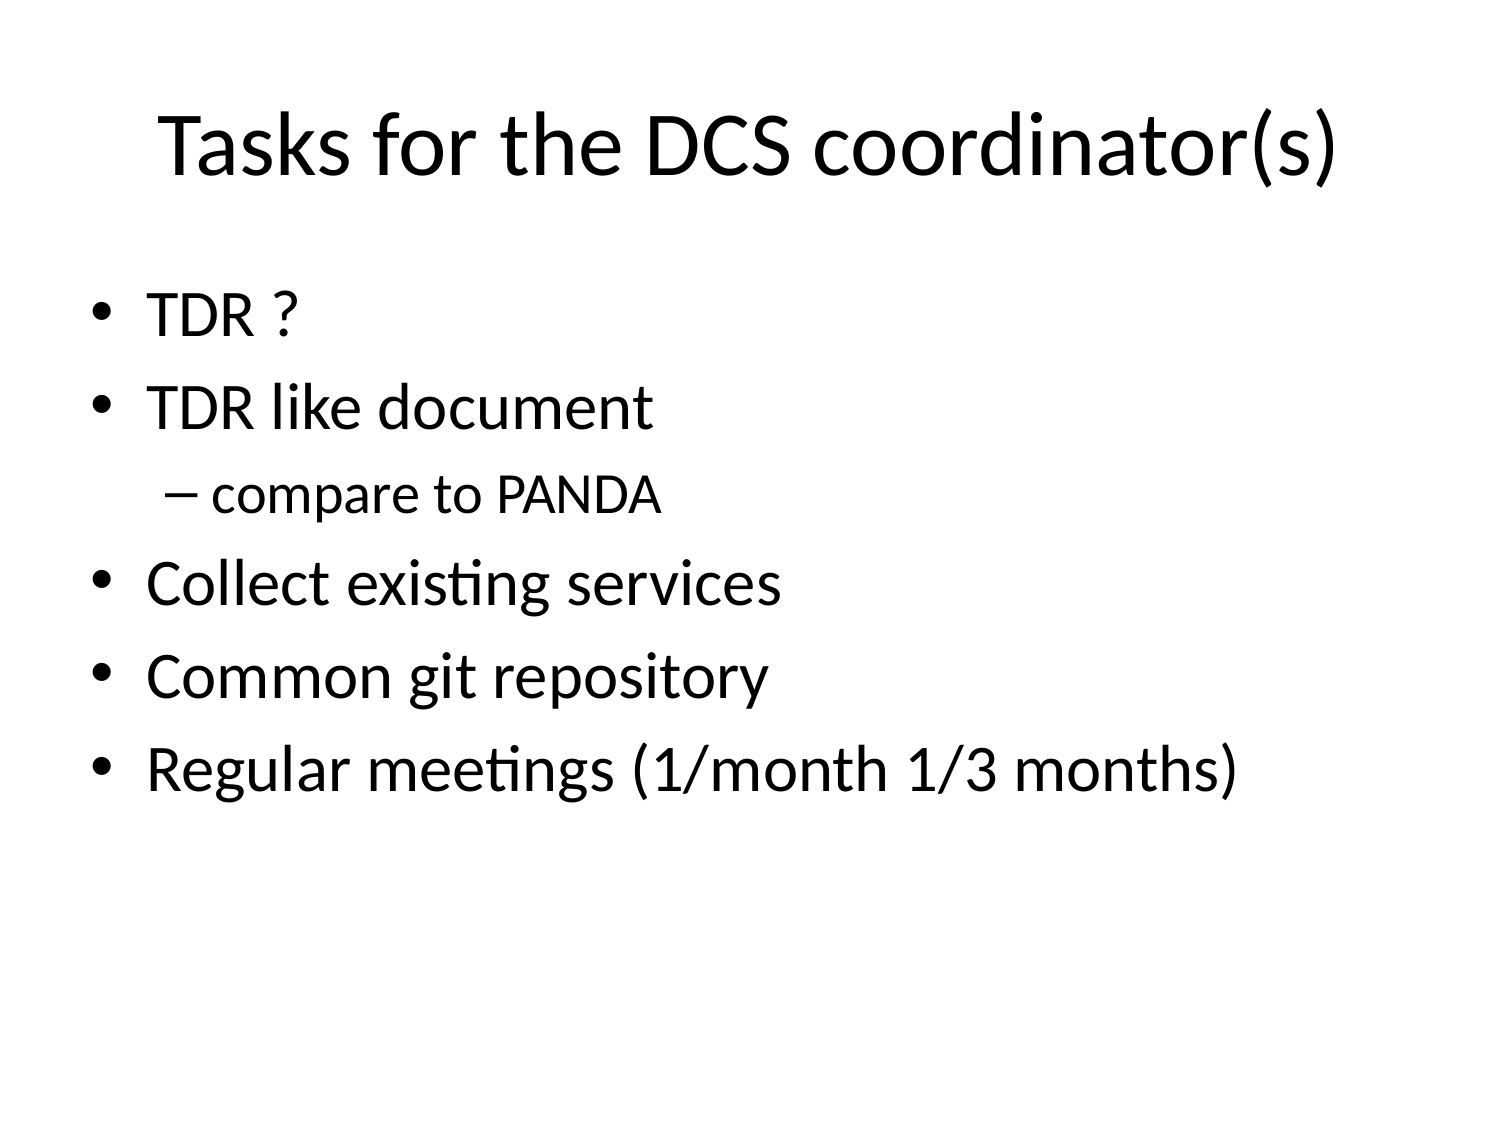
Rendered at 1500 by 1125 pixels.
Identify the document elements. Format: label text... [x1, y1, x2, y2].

title Tasks for the DCS coordinator(s) [75, 45, 1425, 233]
list TDR ? TDR like document compare to PANDA Collect existing services Common git repository Regular meetings (1/month 1/3 months) [75, 262, 1425, 1005]
